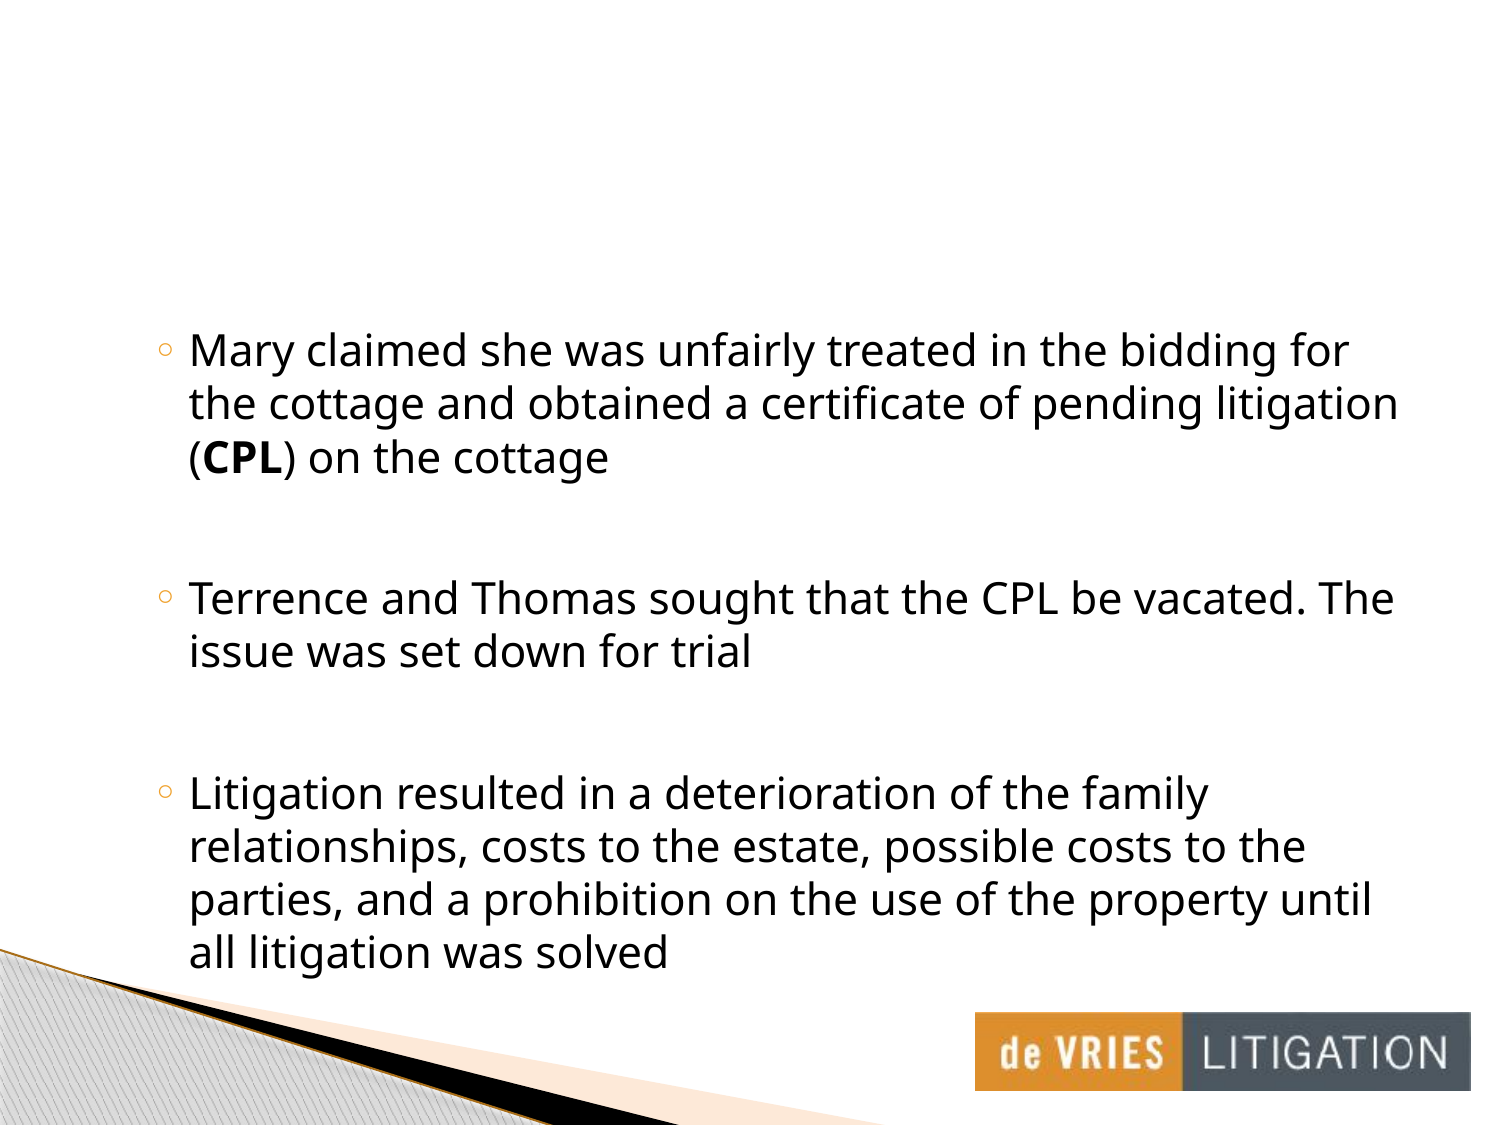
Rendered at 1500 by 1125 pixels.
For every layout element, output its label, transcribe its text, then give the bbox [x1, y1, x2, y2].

picture [974, 1012, 1471, 1091]
list Mary claimed she was unfairly treated in the bidding for the cottage and obtained a certificate of pending litigation (CPL) on the cottage Terrence and Thomas sought that the CPL be vacated. The issue was set down for trial Litigation resulted in a deterioration of the family relationships, costs to the estate, possible costs to the parties, and a prohibition on the use of the property until all litigation was solved [75, 243, 1425, 986]
